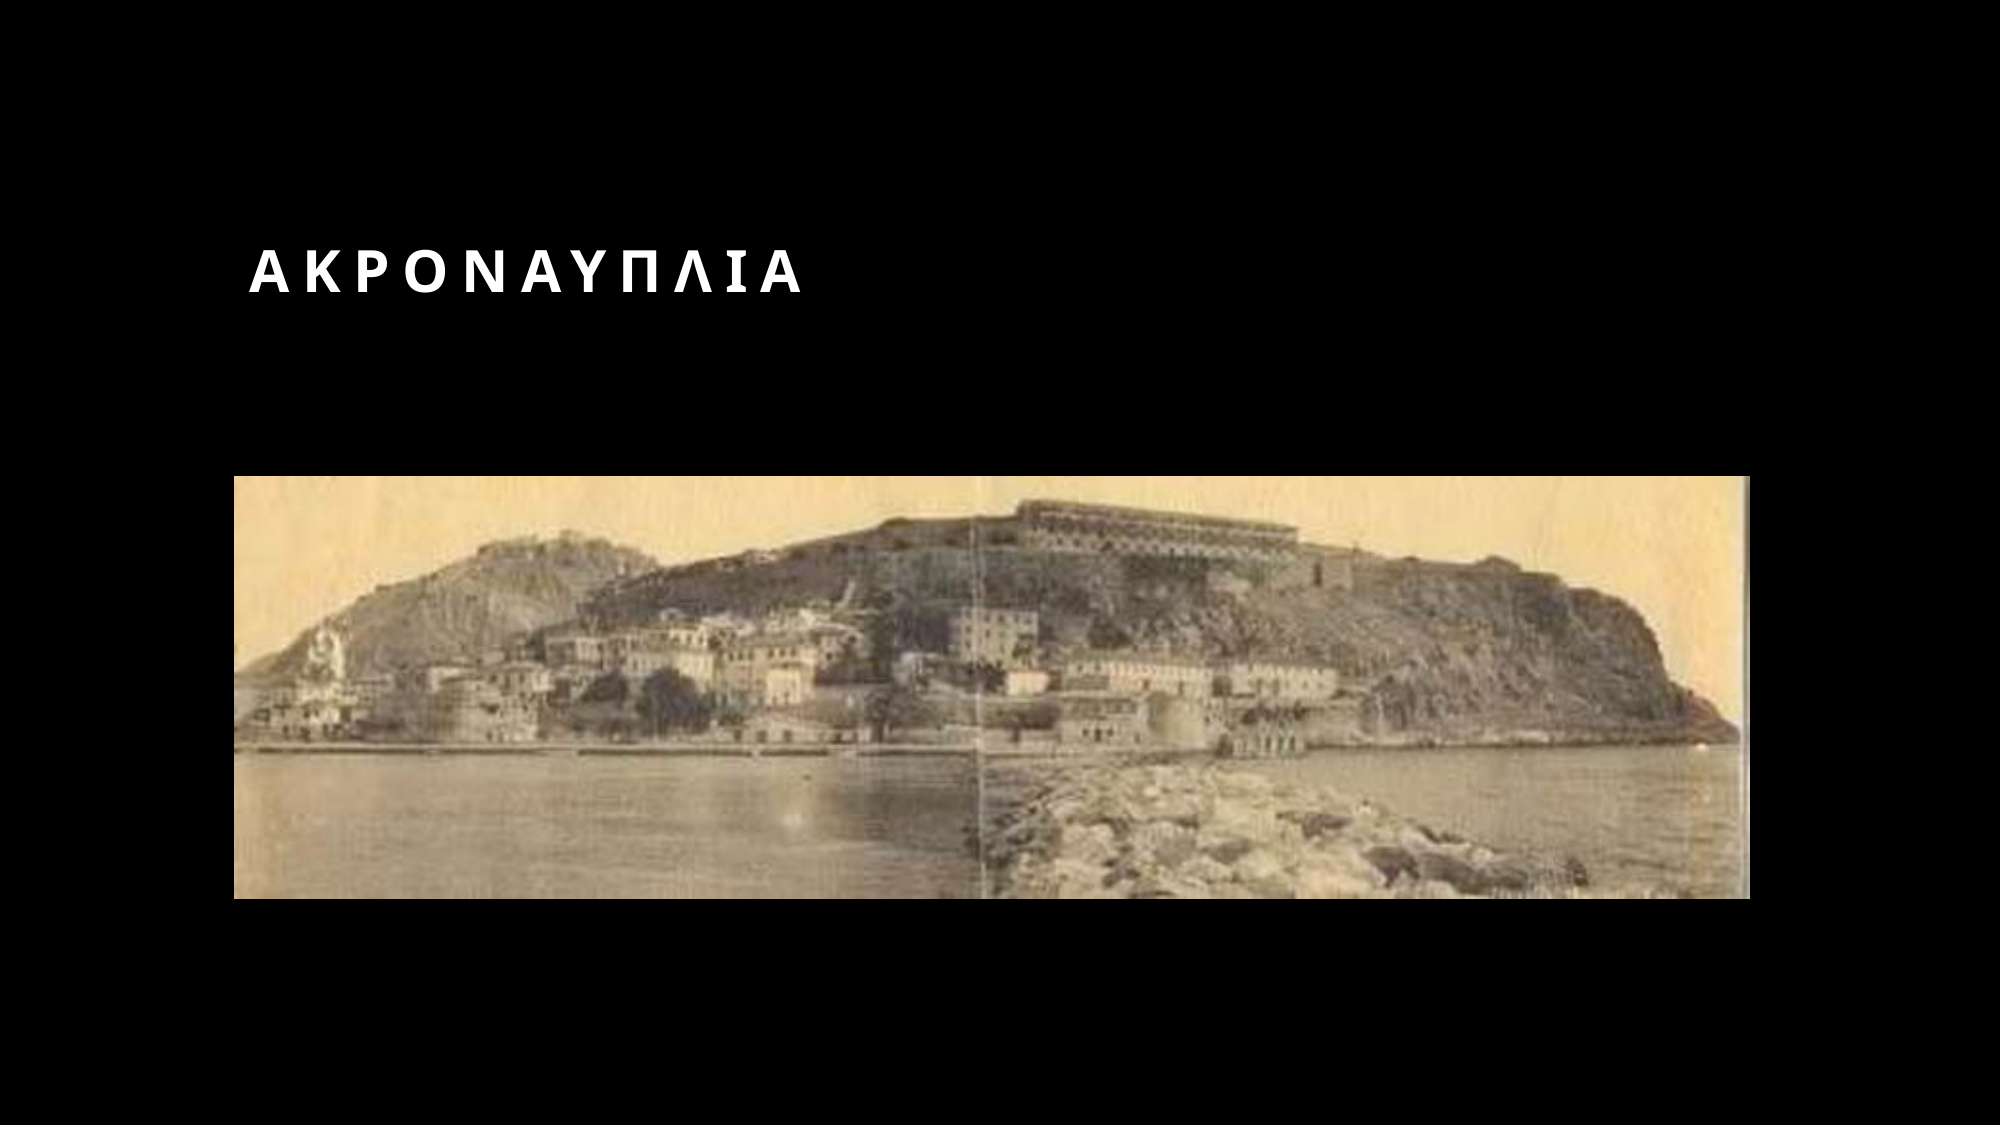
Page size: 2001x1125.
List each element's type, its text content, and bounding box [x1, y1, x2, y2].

title ακροναυπλια [234, 171, 1750, 313]
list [234, 476, 1750, 899]
